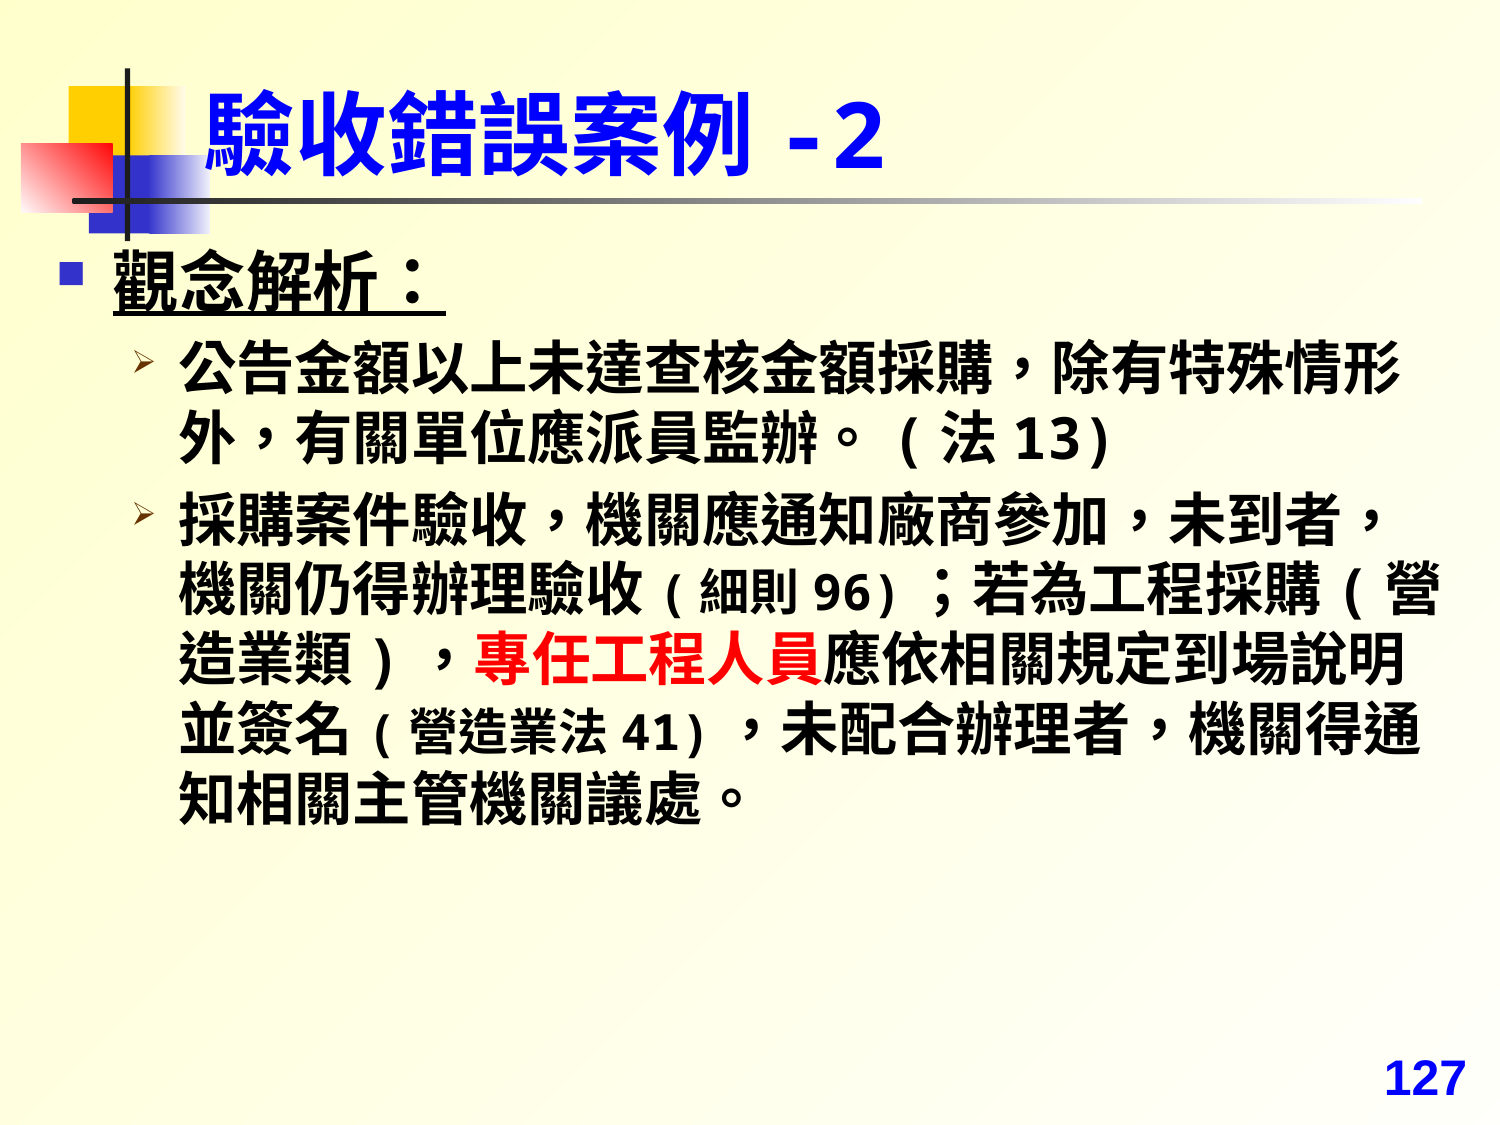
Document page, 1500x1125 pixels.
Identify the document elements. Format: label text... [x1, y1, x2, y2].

title 驗收錯誤案例-2 [188, 7, 1468, 195]
list 觀念解析： 公告金額以上未達查核金額採購，除有特殊情形外，有關單位應派員監辦。(法13) 採購案件驗收，機關應通知廠商參加，未到者，機關仍得辦理驗收(細則96)；若為工程採購(營造業類)，專任工程人員應依相關規定到場說明並簽名(營造業法41)，未配合辦理者，機關得通知相關主管機關議處。 [41, 231, 1470, 1102]
slide_number 127 [1169, 1037, 1483, 1113]
